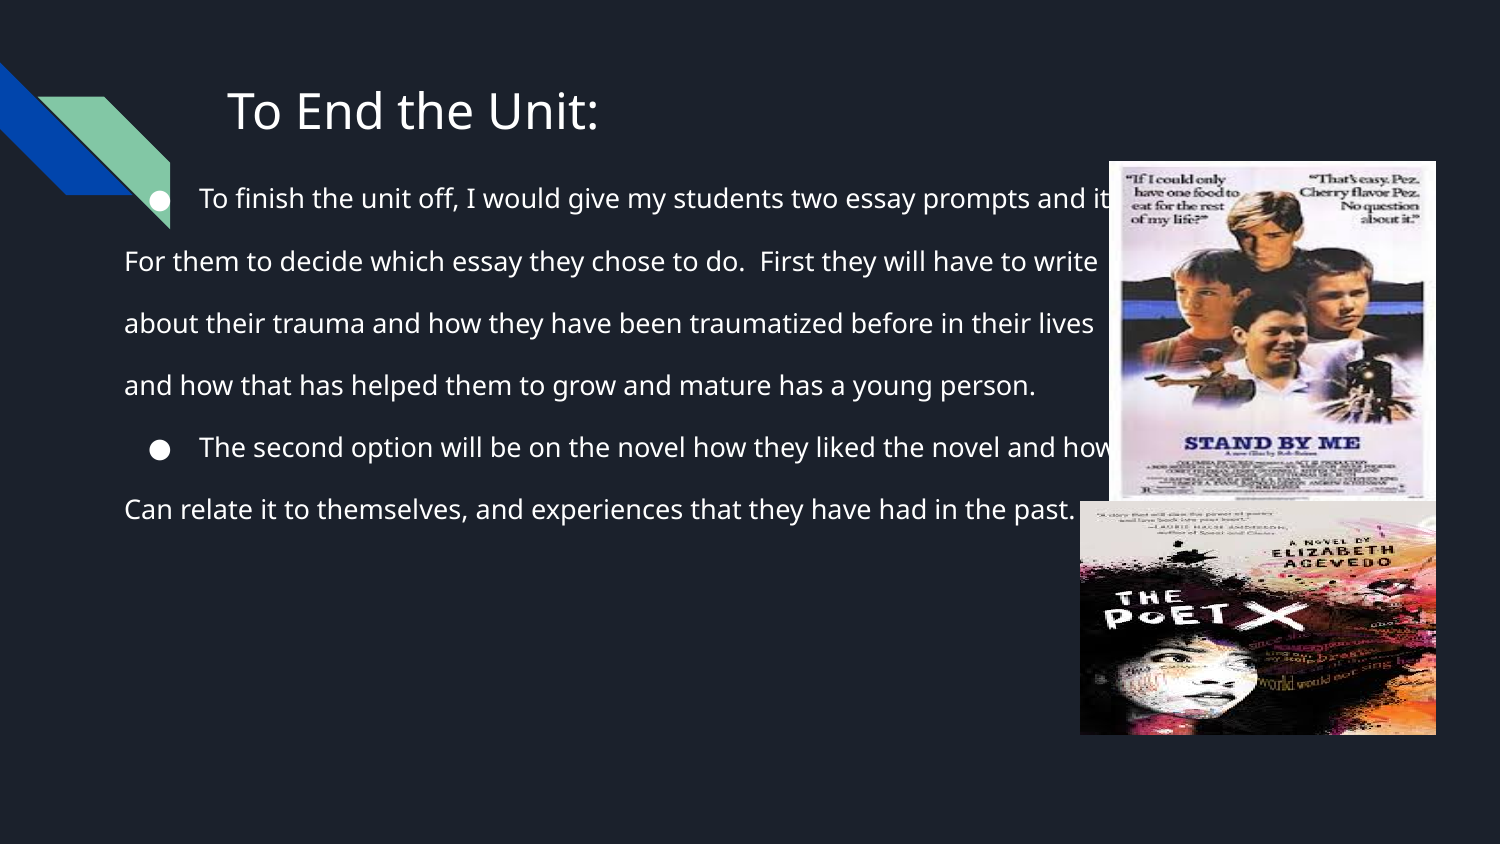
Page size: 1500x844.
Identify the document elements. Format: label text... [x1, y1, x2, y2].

title To End the Unit: [212, 64, 1368, 161]
picture [1079, 161, 1436, 735]
list To finish the unit off, I would give my students two essay prompts and its For them to decide which essay they chose to do. First they will have to write about their trauma and how they have been traumatized before in their lives and how that has helped them to grow and mature has a young person. The second option will be on the novel how they liked the novel and how they Can relate it to themselves, and experiences that they have had in the past. [109, 161, 1108, 735]
